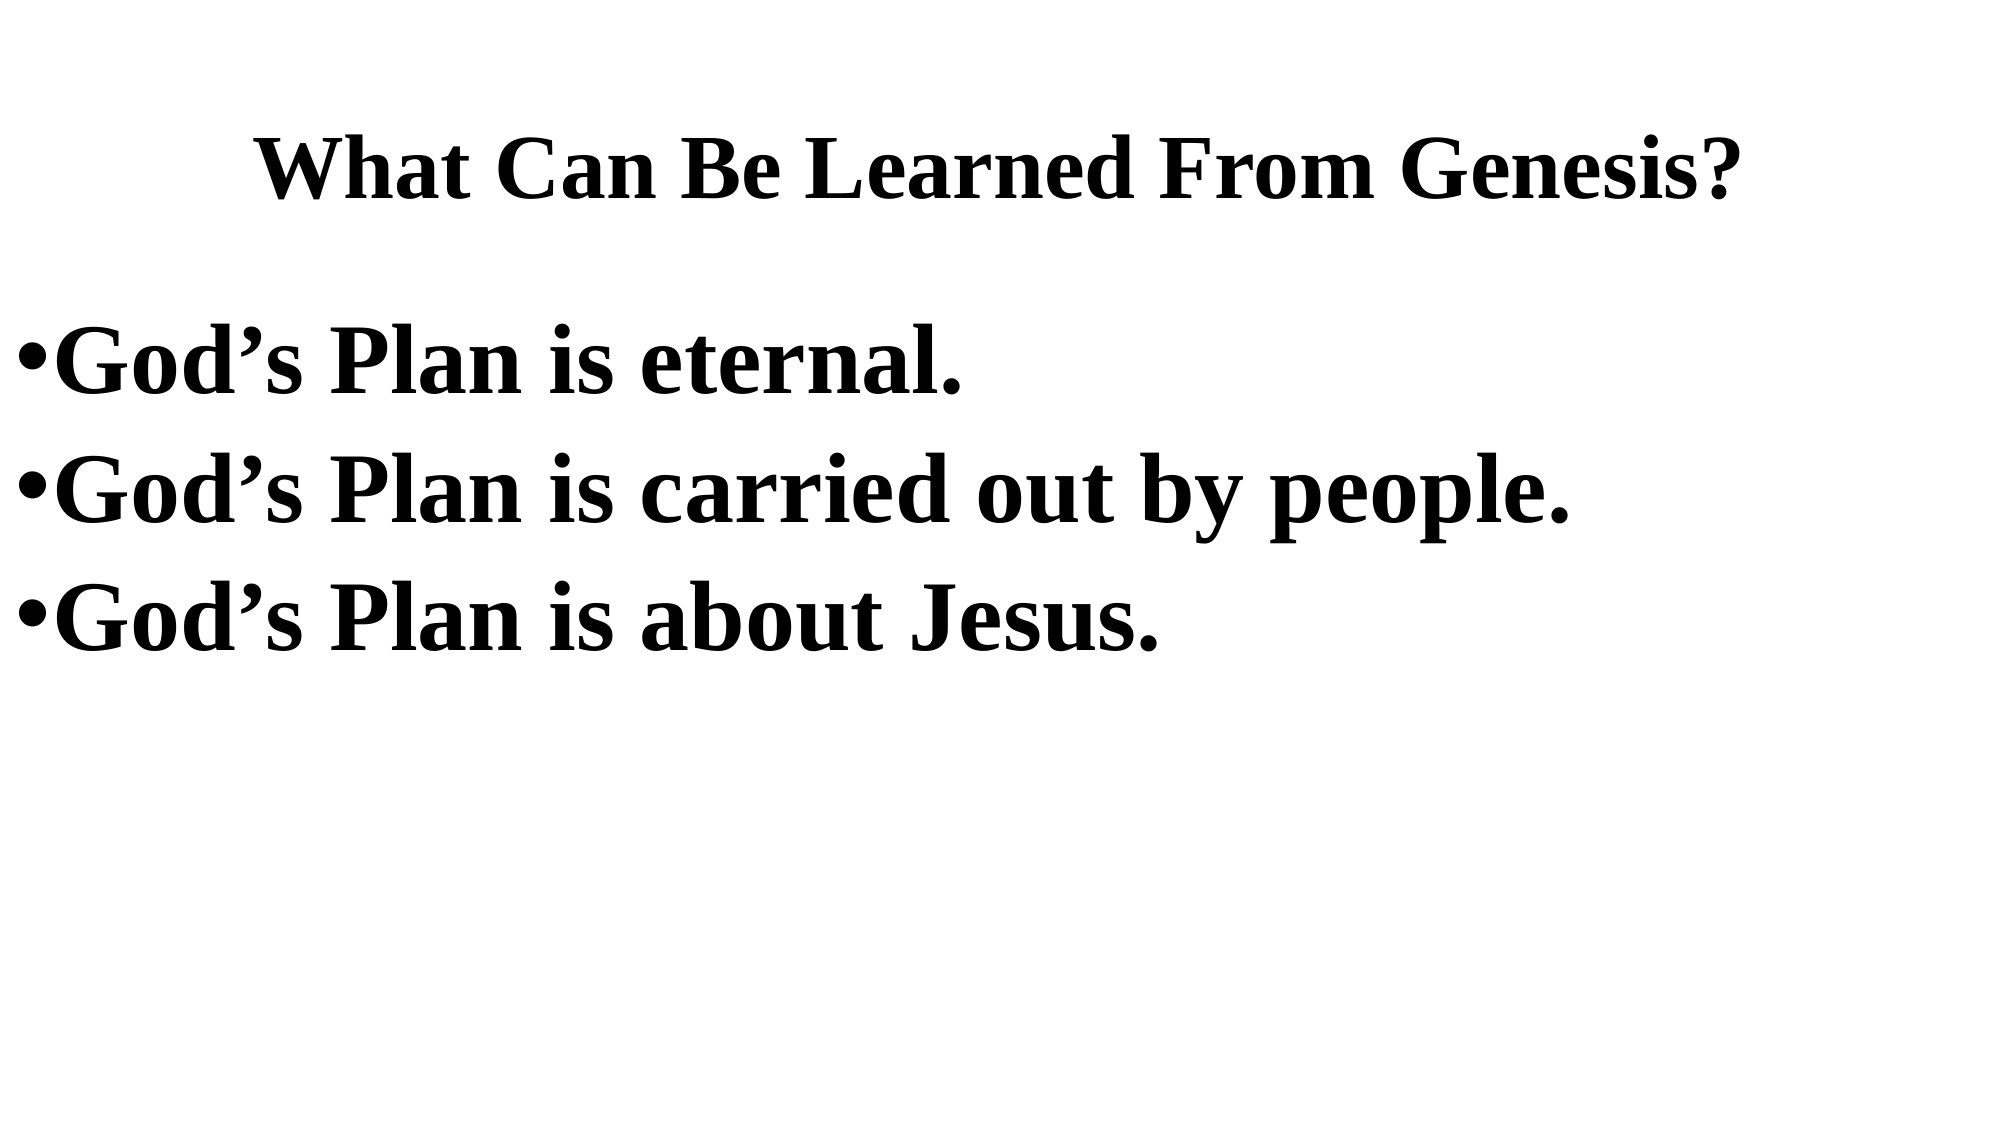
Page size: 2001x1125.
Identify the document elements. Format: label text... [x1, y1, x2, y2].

list God’s Plan is eternal. God’s Plan is carried out by people. God’s Plan is about Jesus. [0, 299, 2000, 1014]
title What Can Be Learned From Genesis? [137, 59, 1863, 278]
